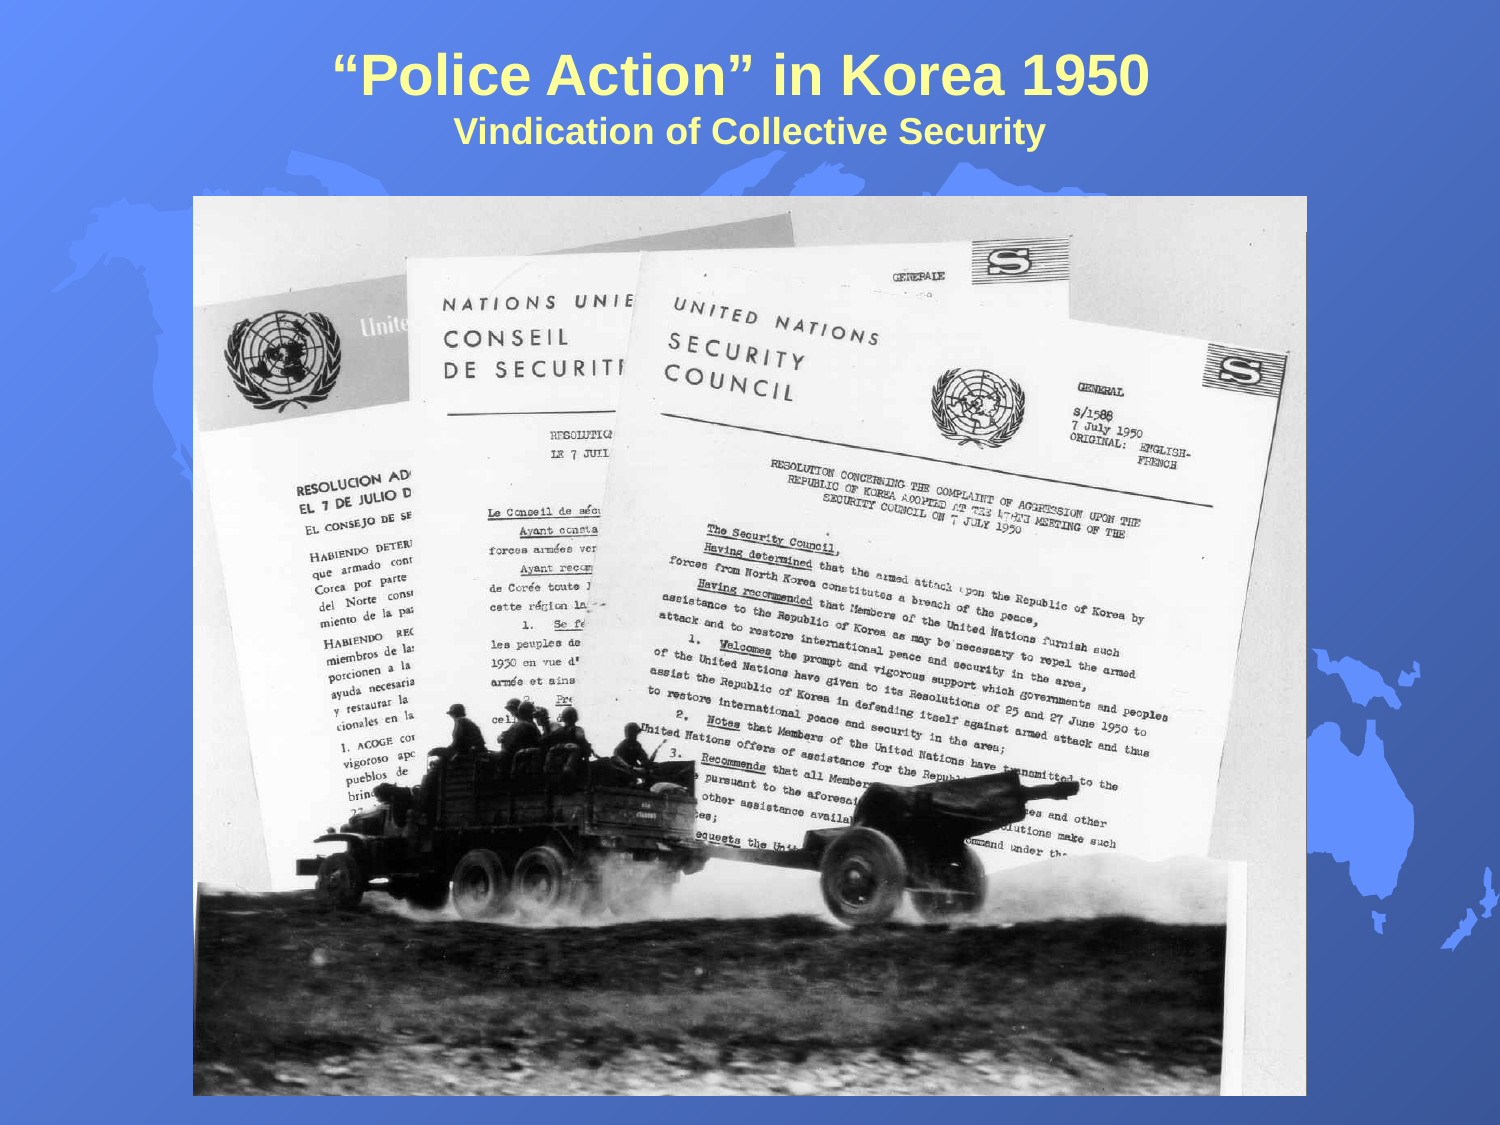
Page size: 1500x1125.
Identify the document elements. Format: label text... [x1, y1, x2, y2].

title “Police Action” in Korea 1950 Vindication of Collective Security [112, 29, 1388, 126]
picture [193, 195, 1307, 1096]
